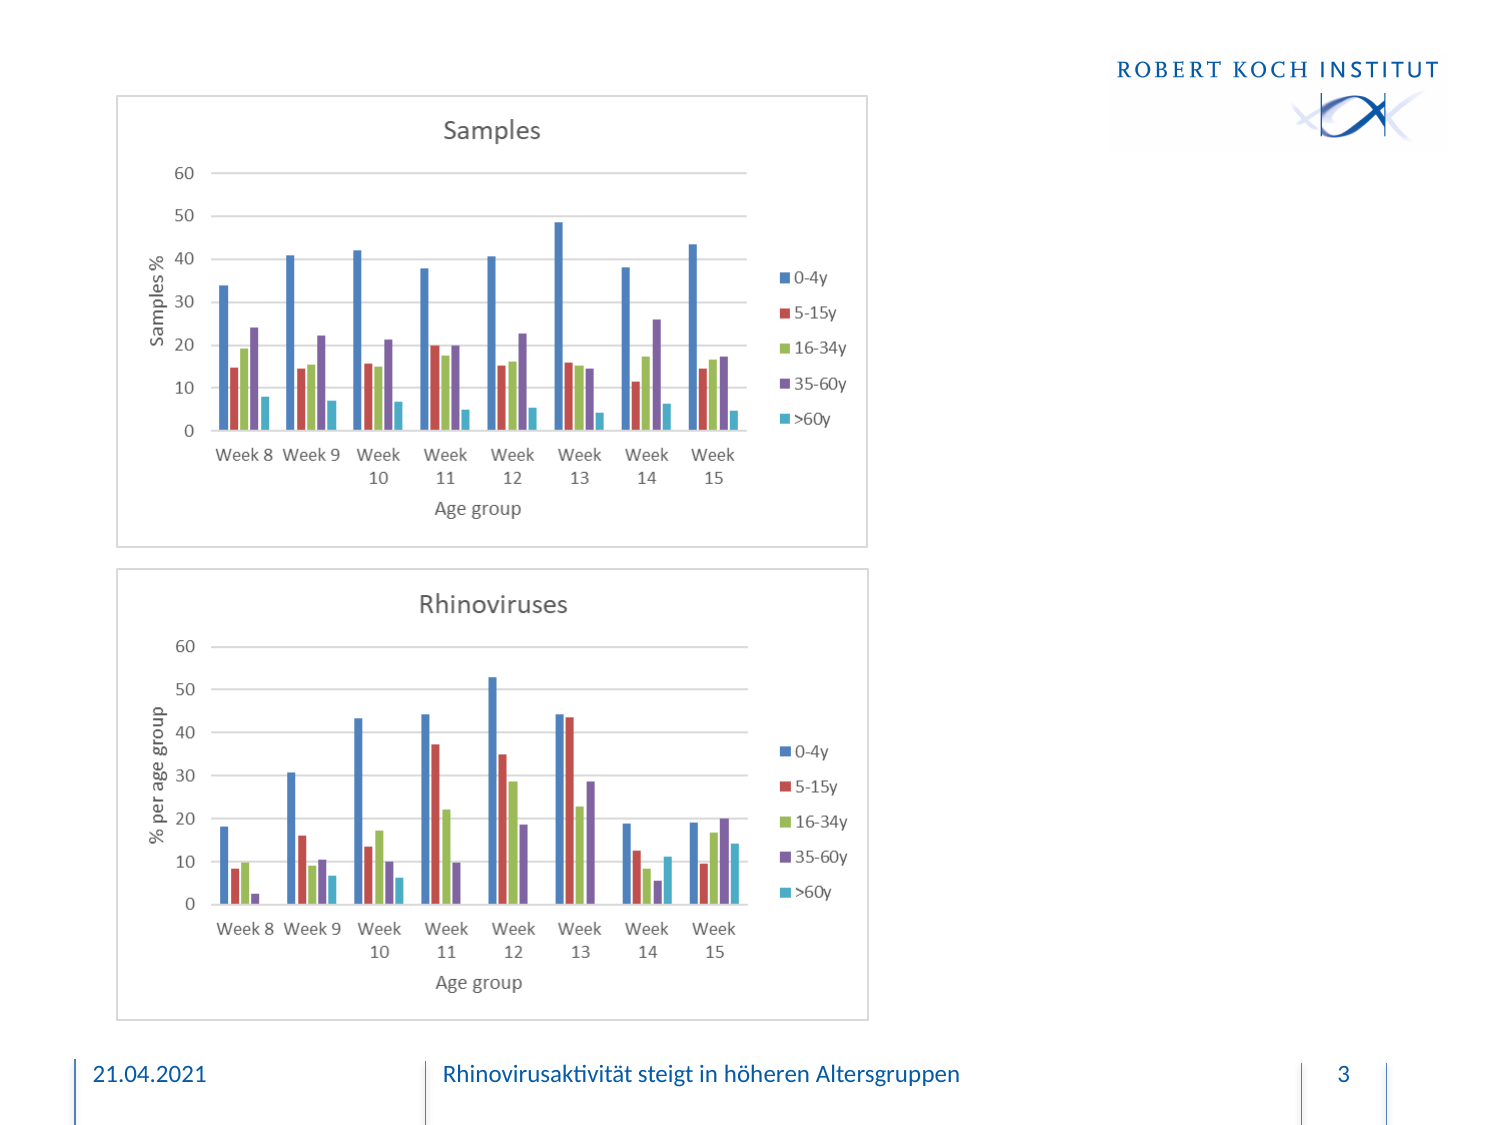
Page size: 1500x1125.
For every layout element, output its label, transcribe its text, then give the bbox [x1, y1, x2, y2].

footer Rhinovirusaktivität steigt in höheren Altersgruppen [442, 1042, 1246, 1103]
slide_number 3 [1302, 1042, 1385, 1103]
picture [115, 568, 869, 1022]
picture [115, 94, 868, 548]
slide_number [92, 1042, 398, 1103]
picture [1109, 53, 1447, 152]
